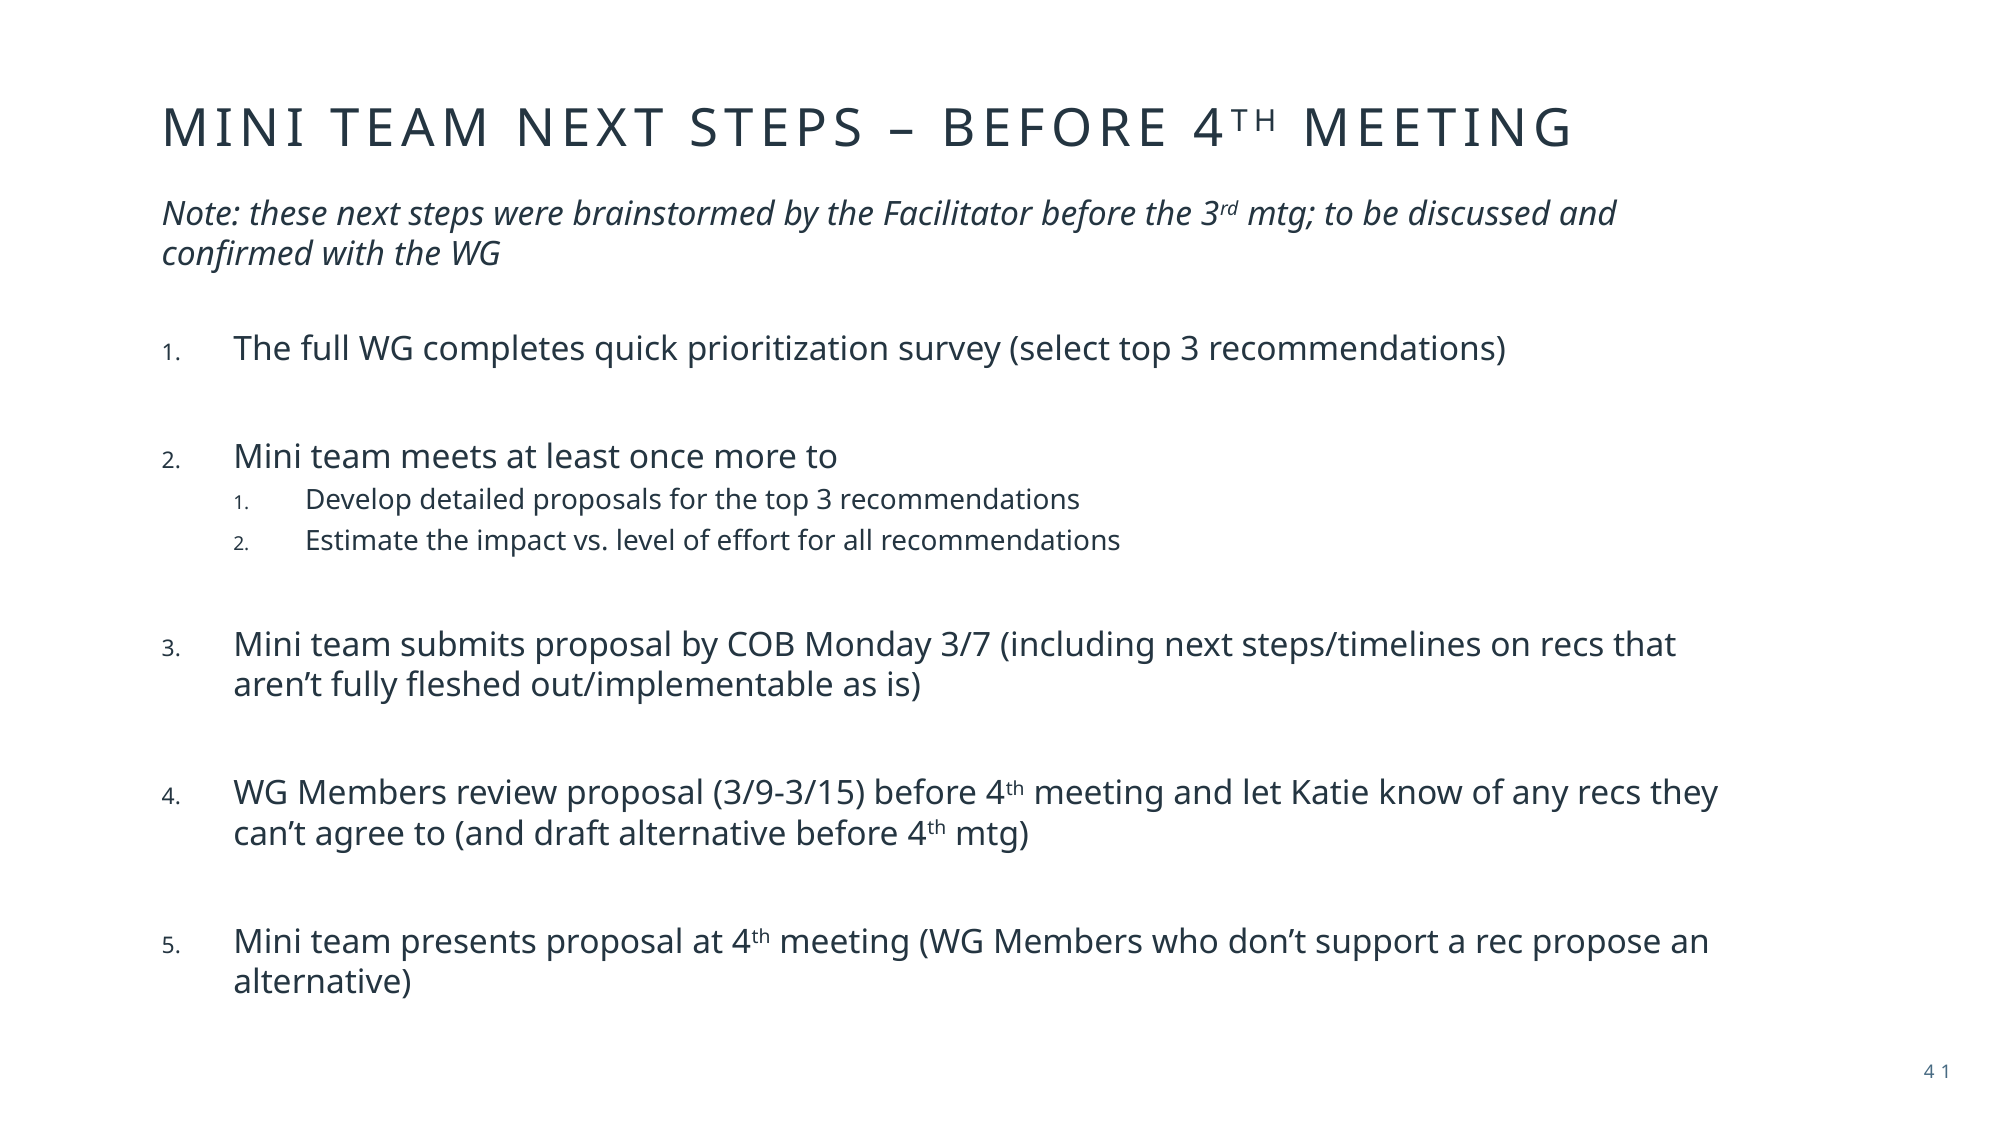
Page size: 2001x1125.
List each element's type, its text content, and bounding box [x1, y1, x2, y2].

slide_number 41 [1823, 1042, 1967, 1103]
title Mini team next steps – before 4th meeting [146, 59, 1703, 166]
list Note: these next steps were brainstormed by the Facilitator before the 3rd mtg; to be discussed and confirmed with the WG The full WG completes quick prioritization survey (select top 3 recommendations) Mini team meets at least once more to Develop detailed proposals for the top 3 recommendations Estimate the impact vs. level of effort for all recommendations Mini team submits proposal by COB Monday 3/7 (including next steps/timelines on recs that aren’t fully fleshed out/implementable as is) WG Members review proposal (3/9-3/15) before 4th meeting and let Katie know of any recs they can’t agree to (and draft alternative before 4th mtg) Mini team presents proposal at 4th meeting (WG Members who don’t support a rec propose an alternative) [146, 184, 1782, 1013]
